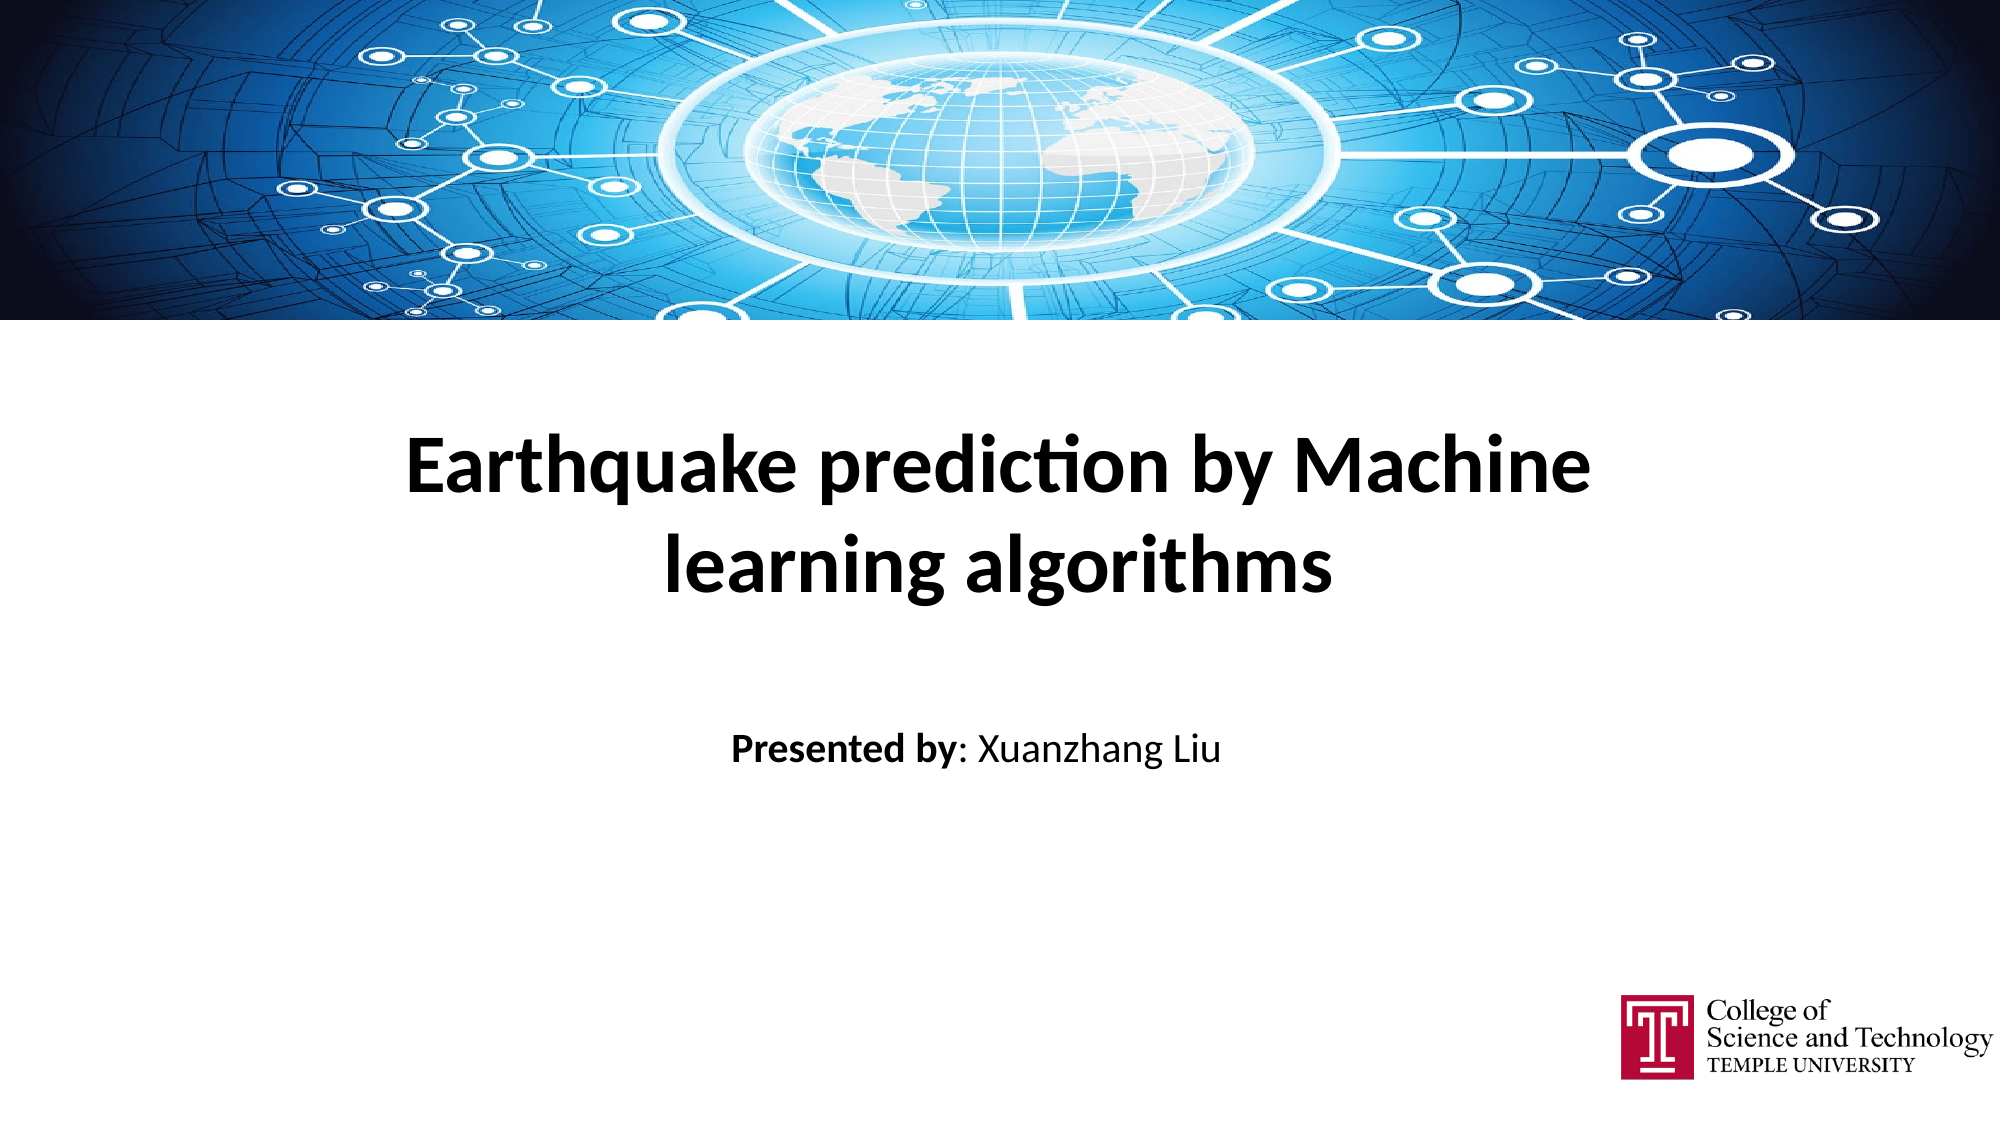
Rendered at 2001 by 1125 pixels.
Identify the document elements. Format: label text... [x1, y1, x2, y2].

text_box Presented by: Xuanzhang Liu [716, 663, 1283, 779]
text_box Earthquake prediction by Machine learning algorithms [333, 401, 1665, 617]
picture [1615, 989, 2000, 1084]
picture [0, 0, 2000, 320]
